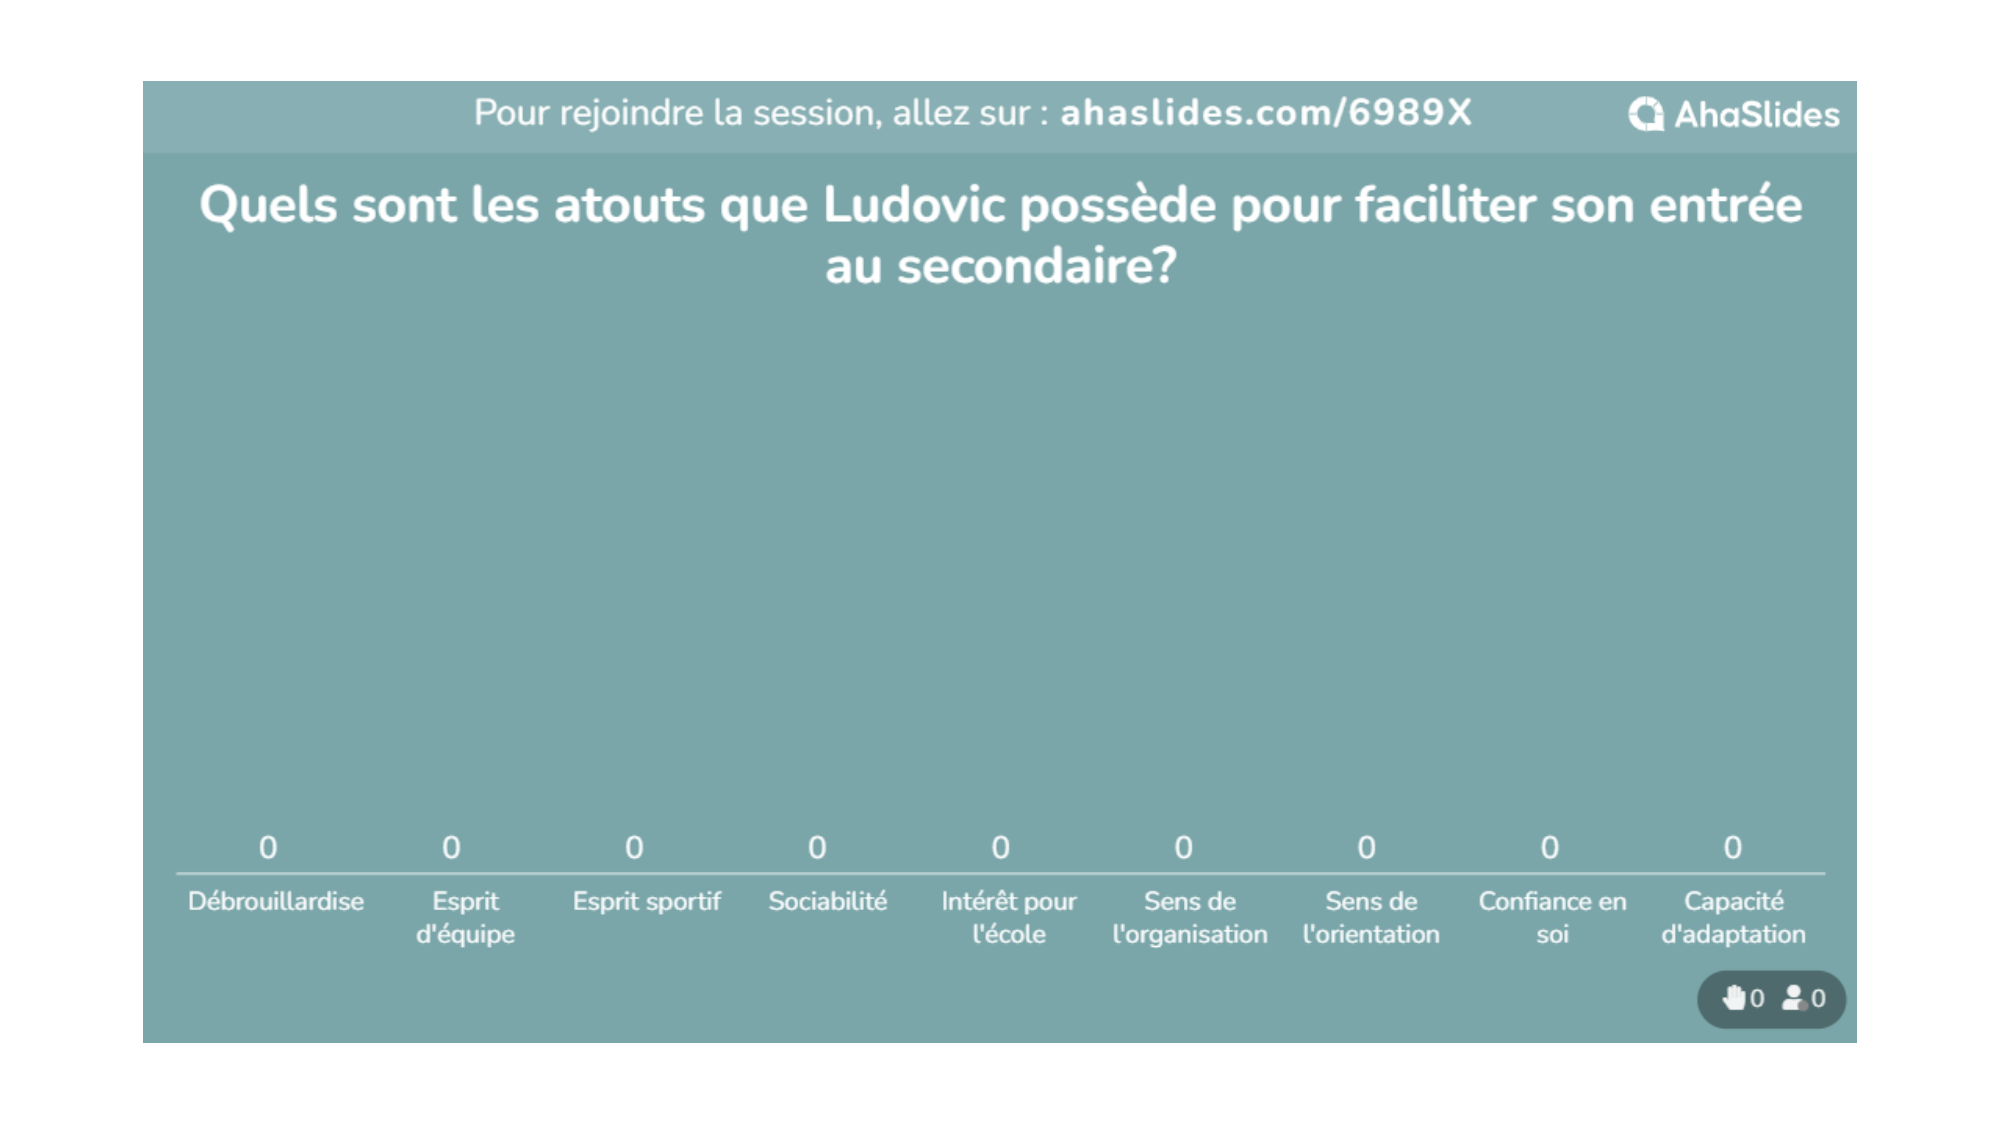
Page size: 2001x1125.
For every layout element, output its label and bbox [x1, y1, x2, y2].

picture [143, 81, 1857, 1044]
